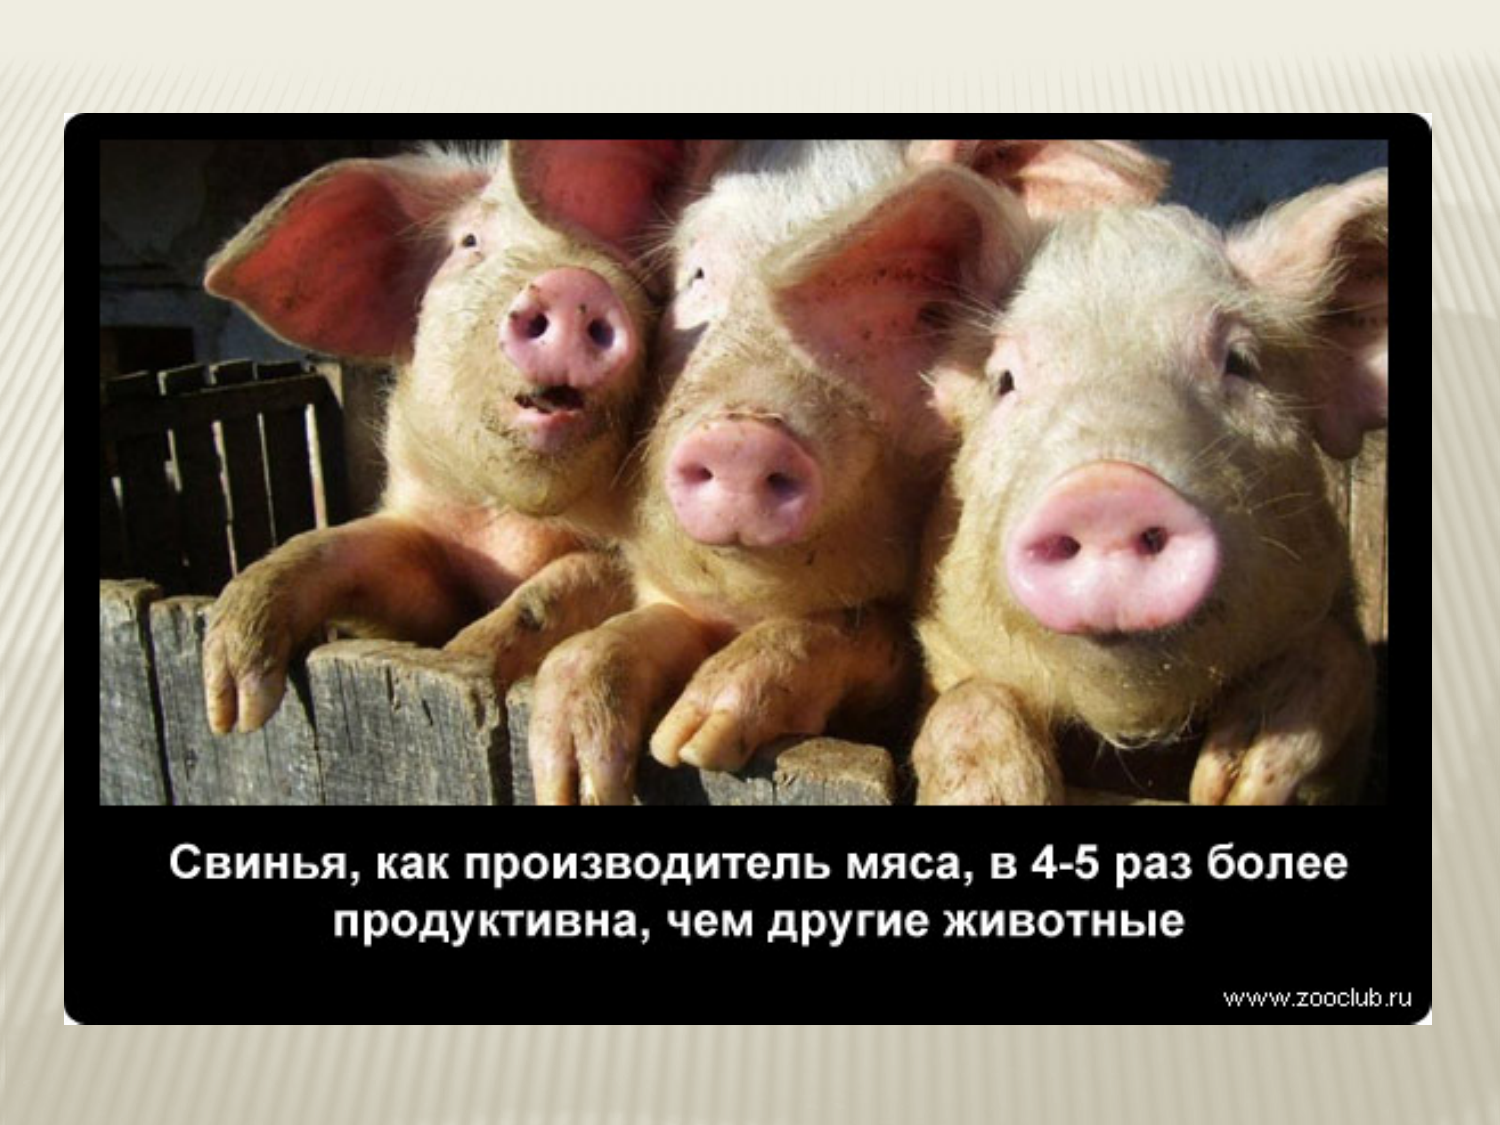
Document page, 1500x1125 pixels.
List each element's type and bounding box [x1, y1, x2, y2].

picture [64, 113, 1432, 1025]
